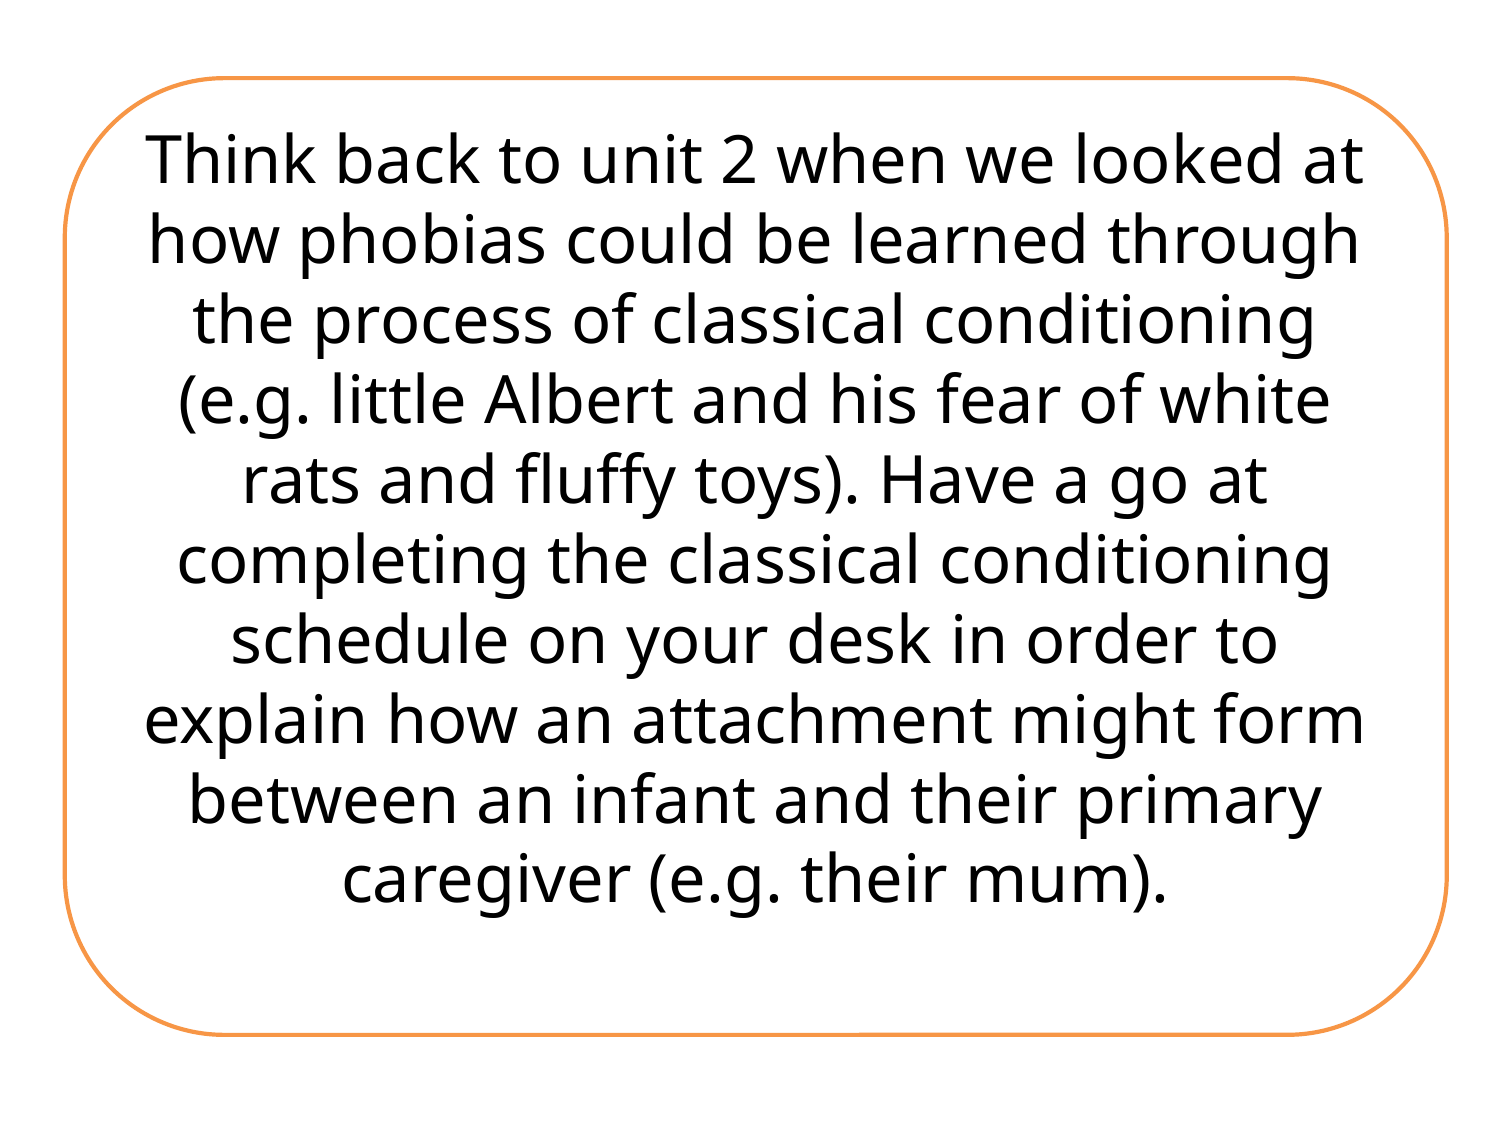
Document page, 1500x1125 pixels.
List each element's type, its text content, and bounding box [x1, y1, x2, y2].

text_box Think back to unit 2 when we looked at how phobias could be learned through the process of classical conditioning (e.g. little Albert and his fear of white rats and fluffy toys). Have a go at completing the classical conditioning schedule on your desk in order to explain how an attachment might form between an infant and their primary caregiver (e.g. their mum). [62, 76, 1449, 1037]
